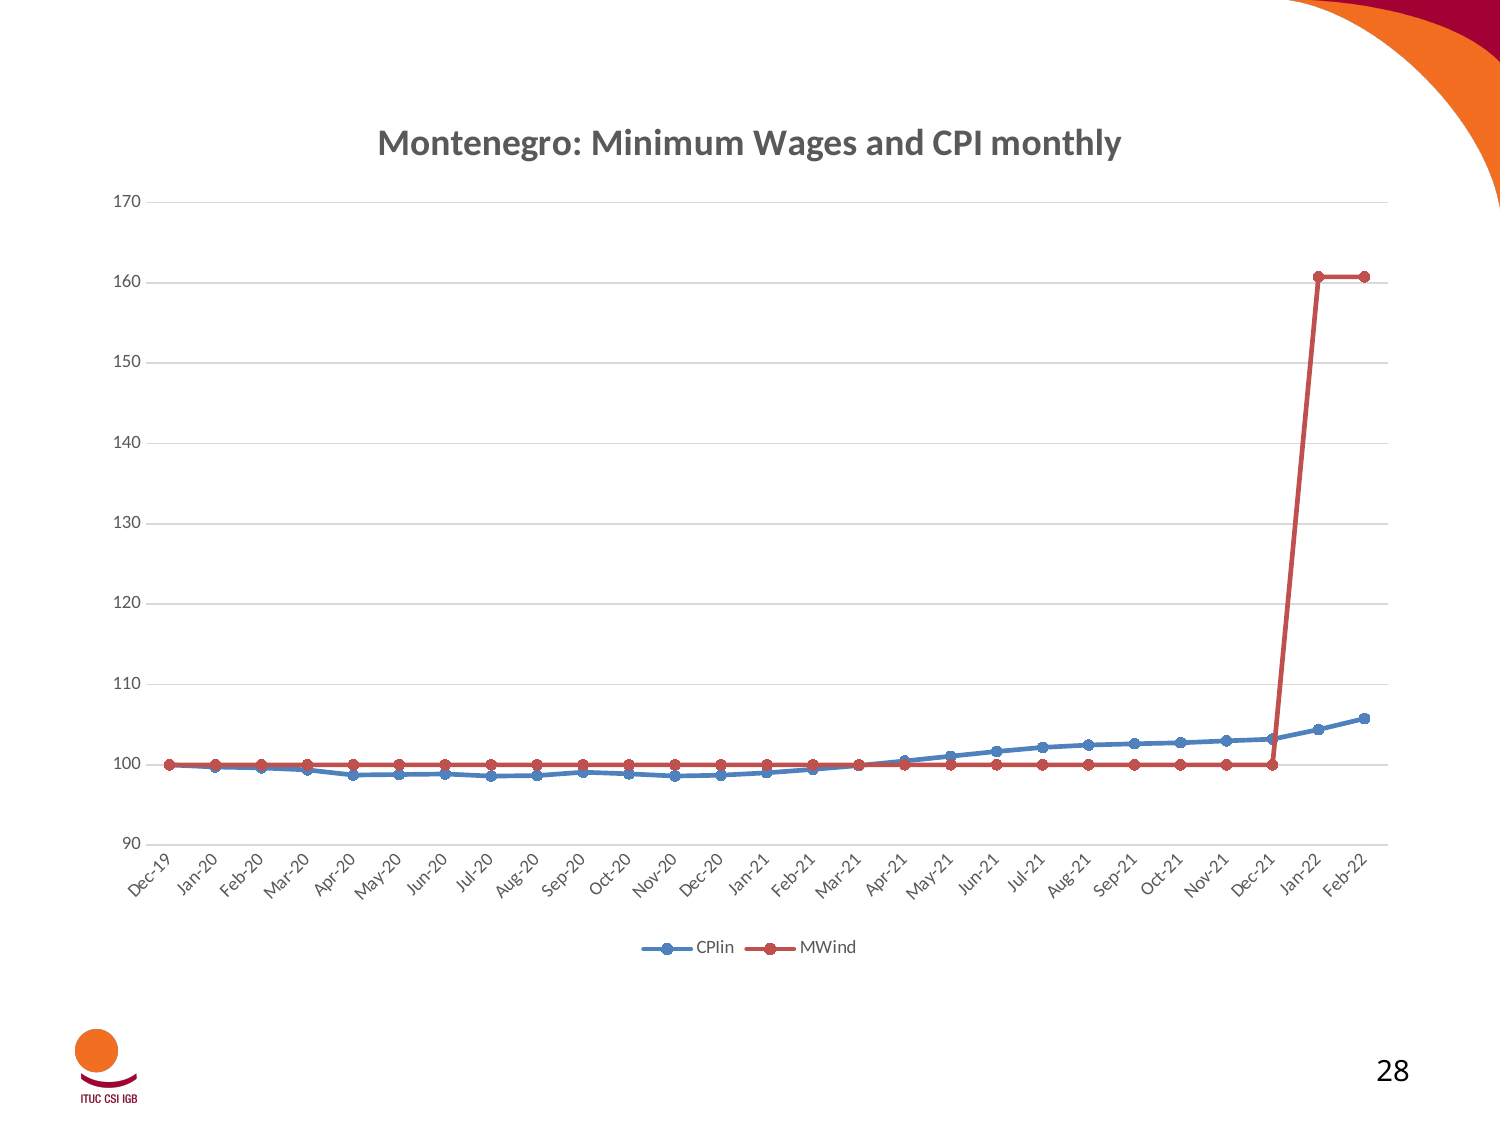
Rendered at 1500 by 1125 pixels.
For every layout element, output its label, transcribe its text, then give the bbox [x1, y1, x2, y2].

chart [85, 89, 1415, 965]
picture [1267, 0, 1500, 232]
slide_number 28 [1074, 1042, 1425, 1103]
picture [75, 1029, 138, 1103]
